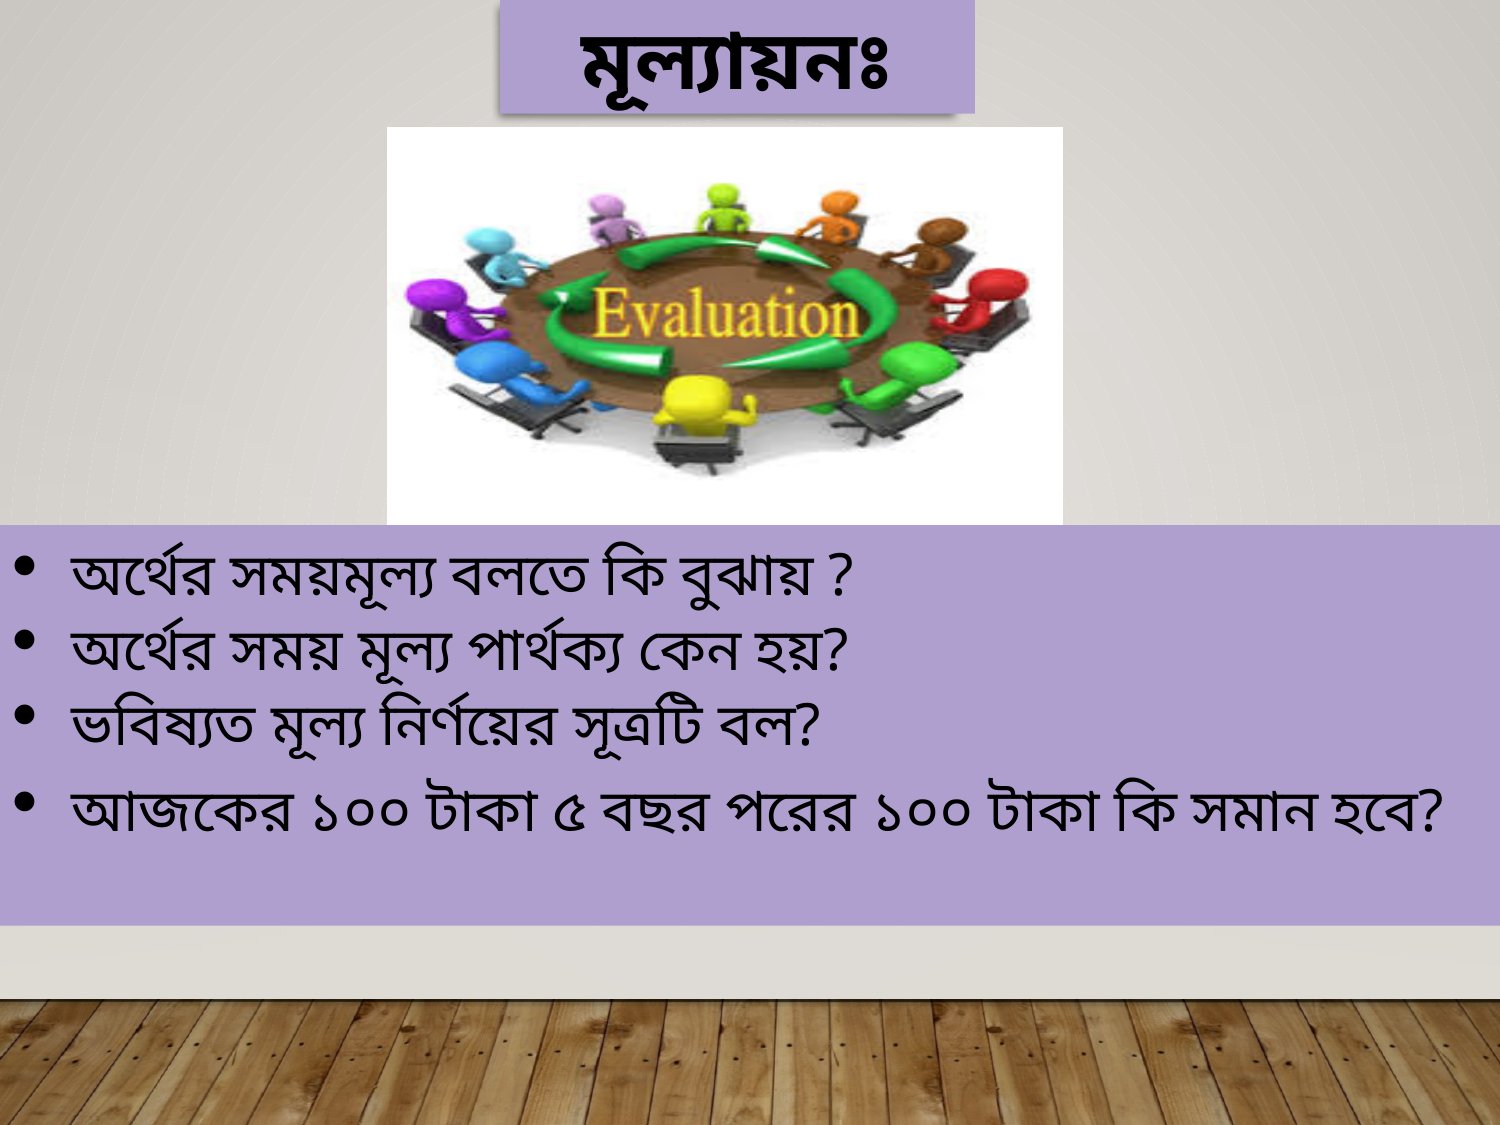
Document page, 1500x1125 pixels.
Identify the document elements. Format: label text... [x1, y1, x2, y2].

text_box মূল্যায়নঃ [500, 0, 975, 114]
text_box অর্থের সময়মূল্য বলতে কি বুঝায় ? অর্থের সময় মূল্য পার্থক্য কেন হয়? ভবিষ্যত মূল্য নির্ণয়ের সূত্রটি বল? আজকের ১০০ টাকা ৫ বছর পরের ১০০ টাকা কি সমান হবে? [0, 525, 1500, 926]
picture [0, 999, 1500, 1125]
picture [387, 127, 1063, 526]
